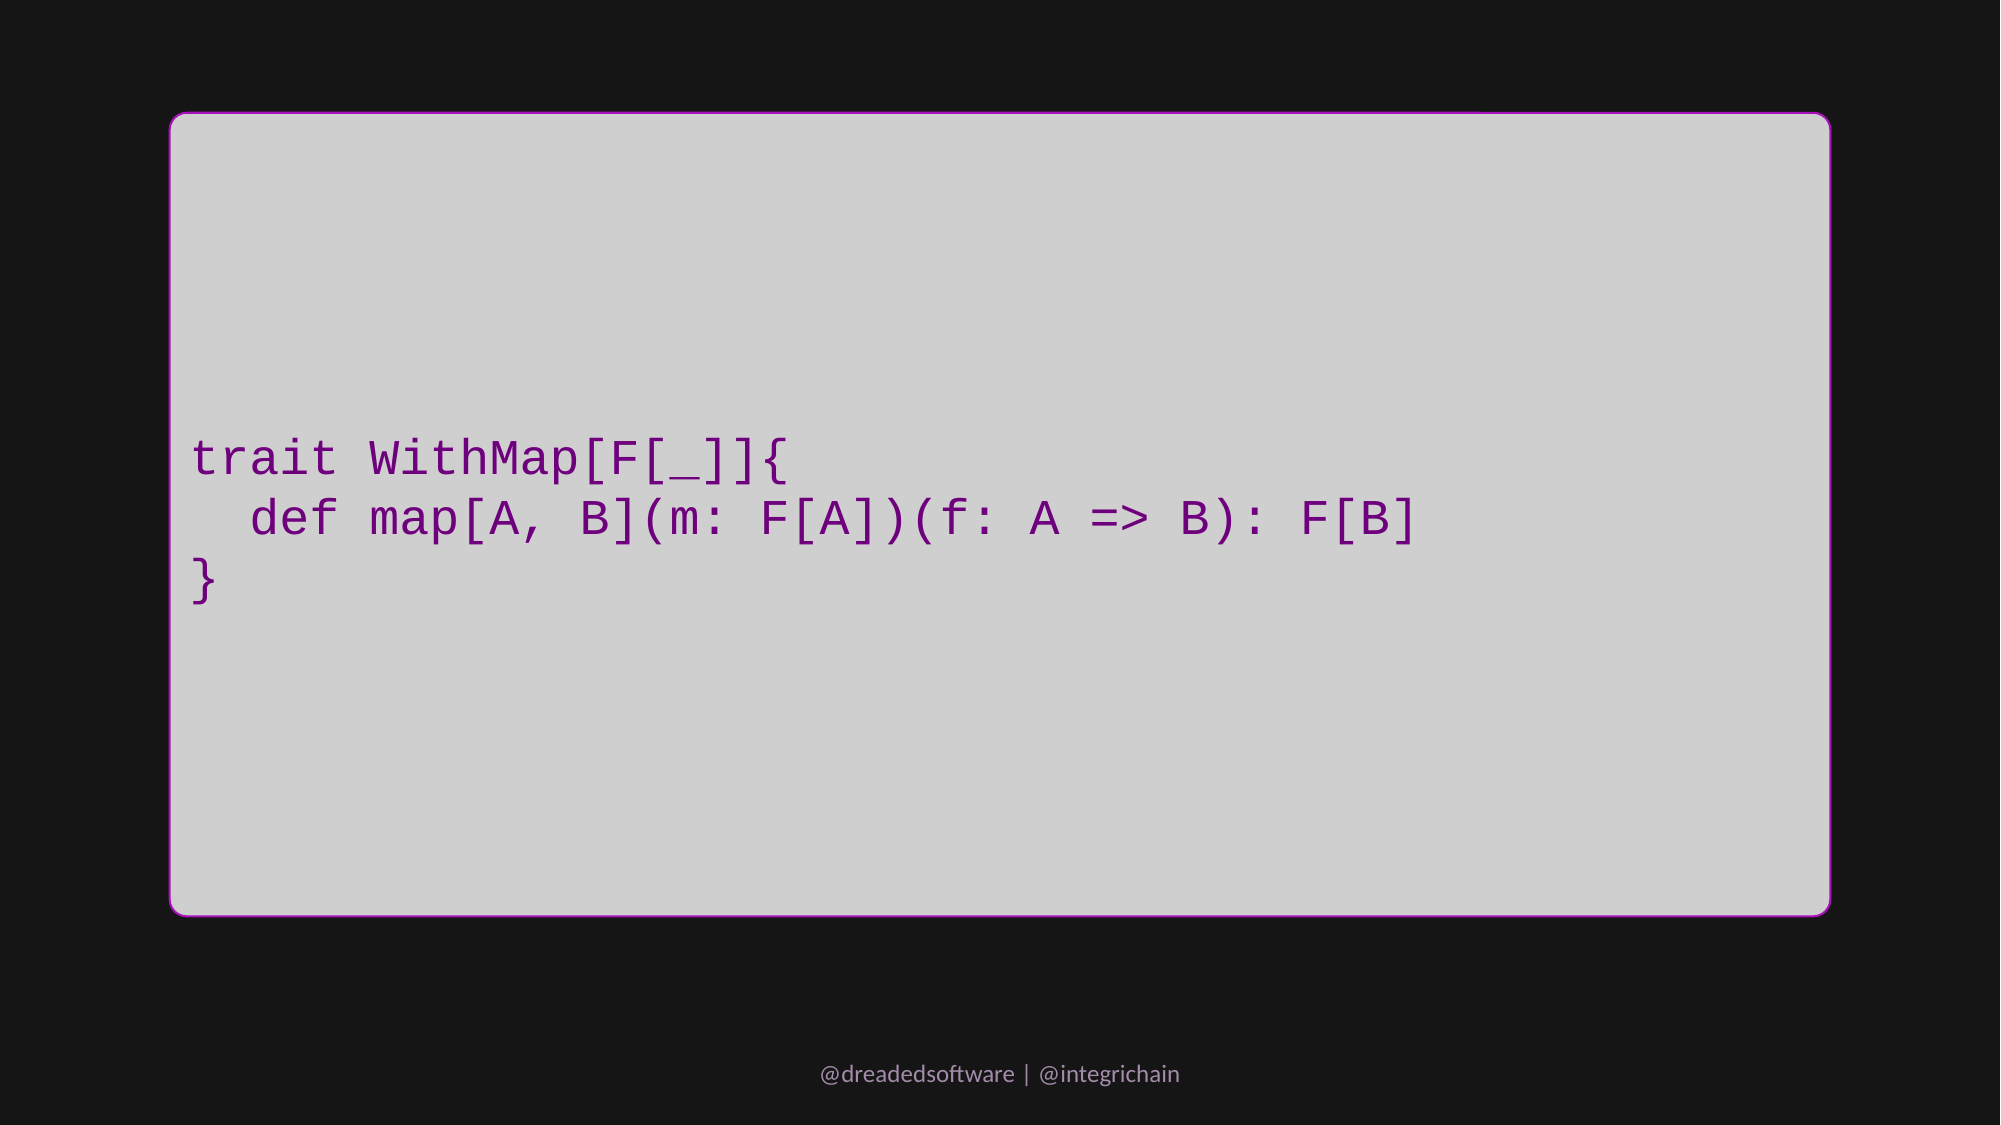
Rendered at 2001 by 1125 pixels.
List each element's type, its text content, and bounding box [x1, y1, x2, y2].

footer @dreadedsoftware | @integrichain [662, 1042, 1338, 1103]
text_box trait WithMap[F[_]]{ def map[A, B](m: F[A])(f: A => B): F[B] } [168, 111, 1832, 918]
